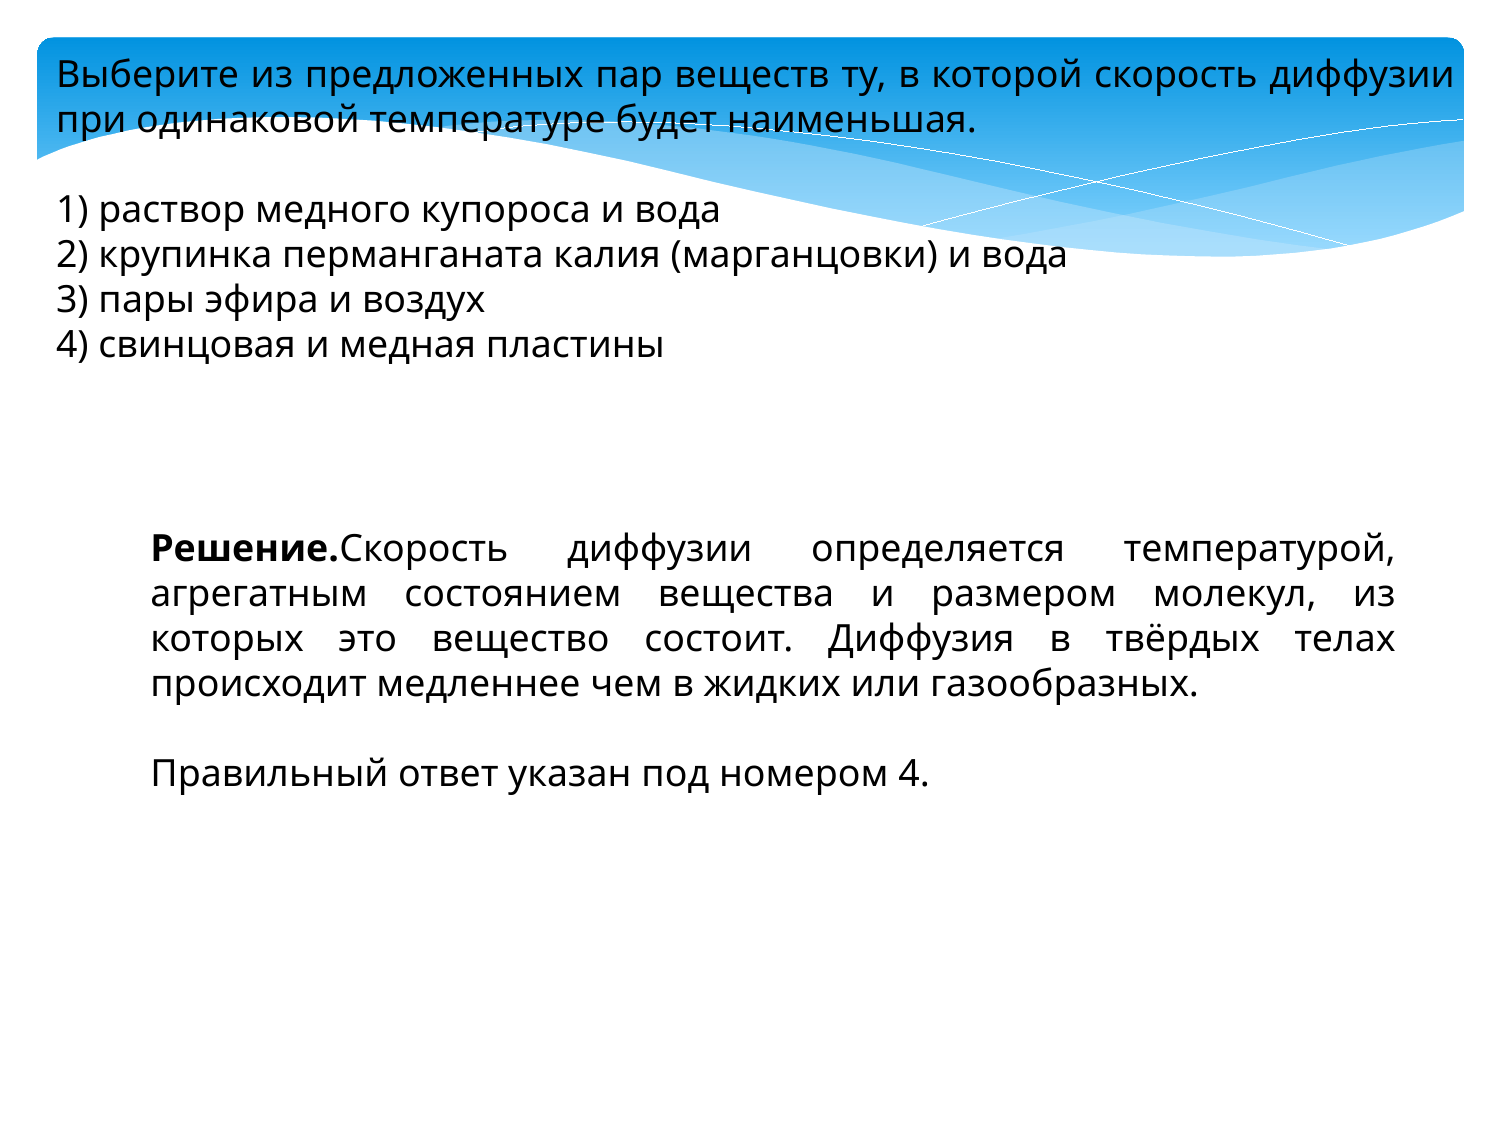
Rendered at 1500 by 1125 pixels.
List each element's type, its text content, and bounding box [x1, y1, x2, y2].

text_box Выберите из предложенных пар веществ ту, в которой скорость диффузии при одинаковой температуре будет наименьшая. 1) раствор медного купороса и вода 2) крупинка перманганата калия (марганцовки) и вода 3) пары эфира и воздух 4) свинцовая и медная пластины [41, 42, 1471, 373]
text_box Решение.Скорость диффузии определяется температурой, агрегатным состоянием вещества и размером молекул, из которых это вещество состоит. Диффузия в твёрдых телах происходит медленнее чем в жидких или газообразных. Правильный ответ указан под номером 4. [135, 517, 1412, 802]
